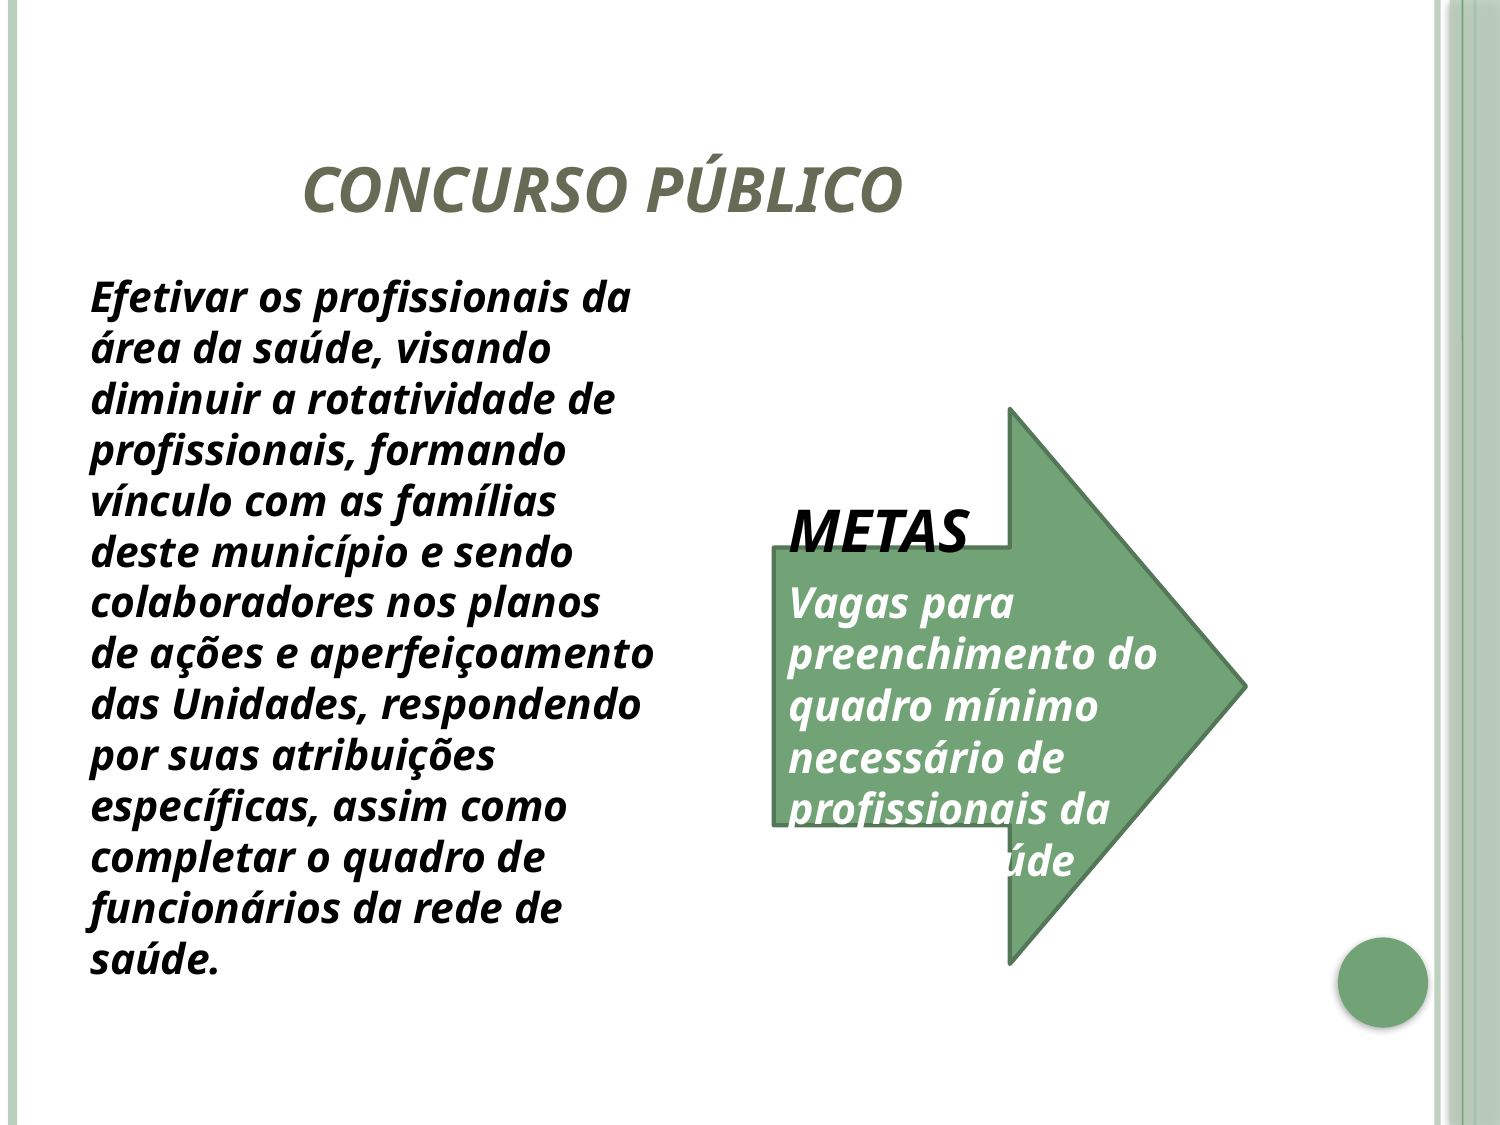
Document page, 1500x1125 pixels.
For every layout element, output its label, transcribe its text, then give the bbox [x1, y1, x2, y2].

text_box [1007, 894, 1073, 966]
text_box [1211, 641, 1248, 731]
list METAS Vagas para preenchimento do quadro mínimo necessário de profissionais da área da saúde [773, 361, 1211, 894]
list Efetivar os profissionais da área da saúde, visando diminuir a rotatividade de profissionais, formando vínculo com as famílias deste município e sendo colaboradores nos planos de ações e aperfeiçoamento das Unidades, respondendo por suas atribuições específicas, assim como completar o quadro de funcionários da rede de saúde. [74, 262, 676, 1013]
title Concurso Público [75, 45, 1300, 233]
